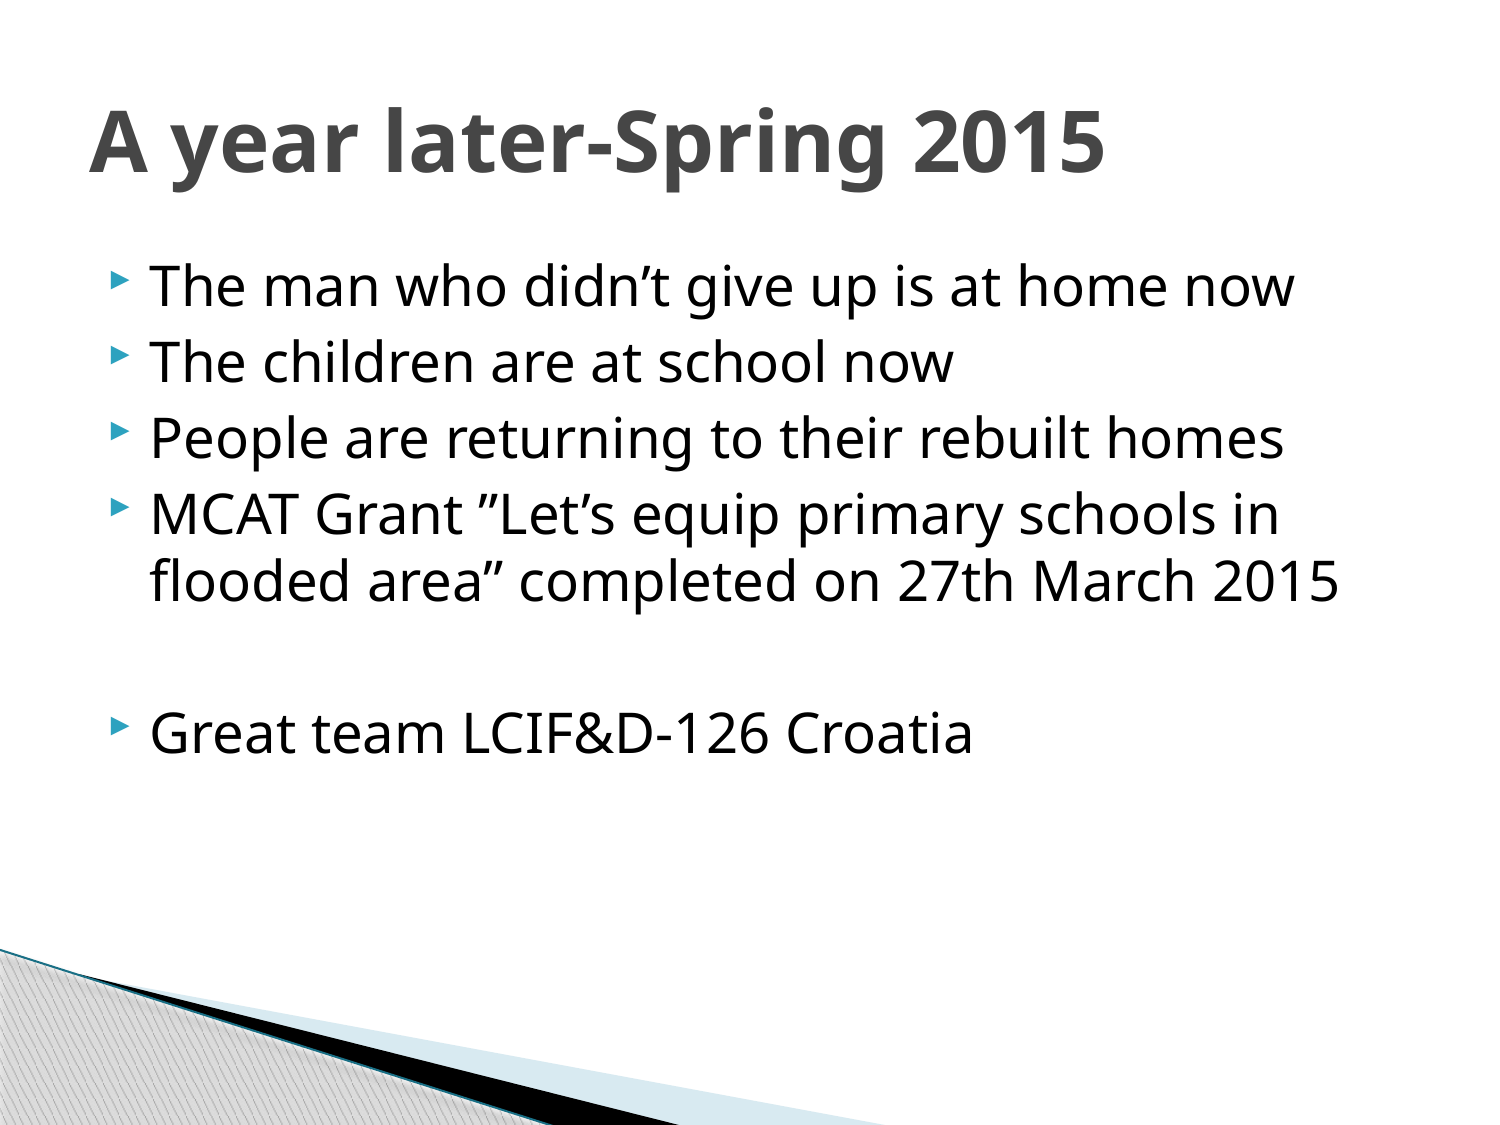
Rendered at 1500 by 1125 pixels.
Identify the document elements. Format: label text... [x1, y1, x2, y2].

list The man who didn’t give up is at home now The children are at school now People are returning to their rebuilt homes MCAT Grant ”Let’s equip primary schools in flooded area” completed on 27th March 2015 Great team LCIF&D-126 Croatia [75, 243, 1425, 986]
title A year later-Spring 2015 [75, 45, 1425, 233]
